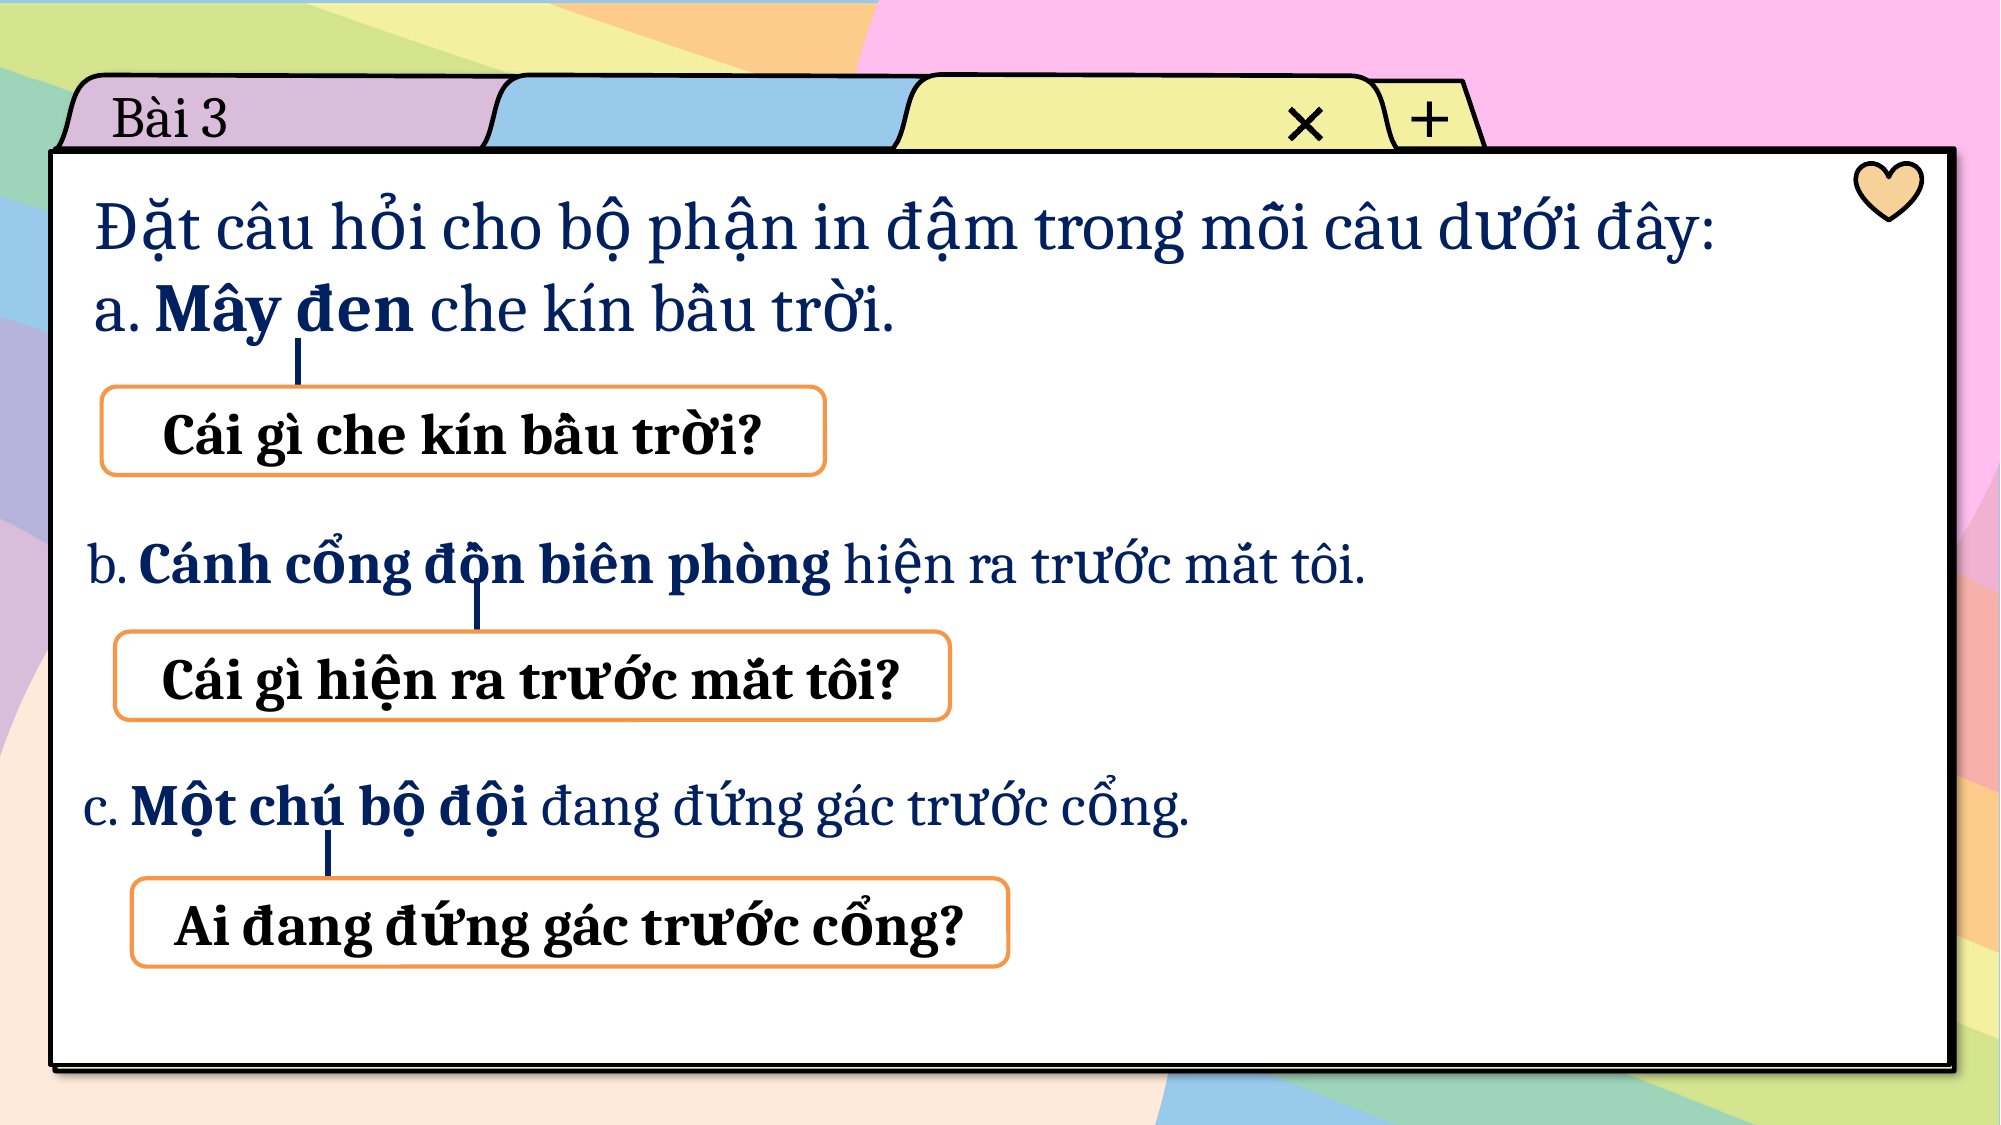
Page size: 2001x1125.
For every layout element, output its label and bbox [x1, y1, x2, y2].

picture [1281, 99, 1329, 147]
text_box [854, 0, 2000, 517]
text_box [50, 151, 1950, 1066]
picture [0, 0, 876, 747]
text_box [54, 71, 1973, 1071]
text_box [0, 654, 1169, 1125]
picture [1158, 470, 2000, 1125]
